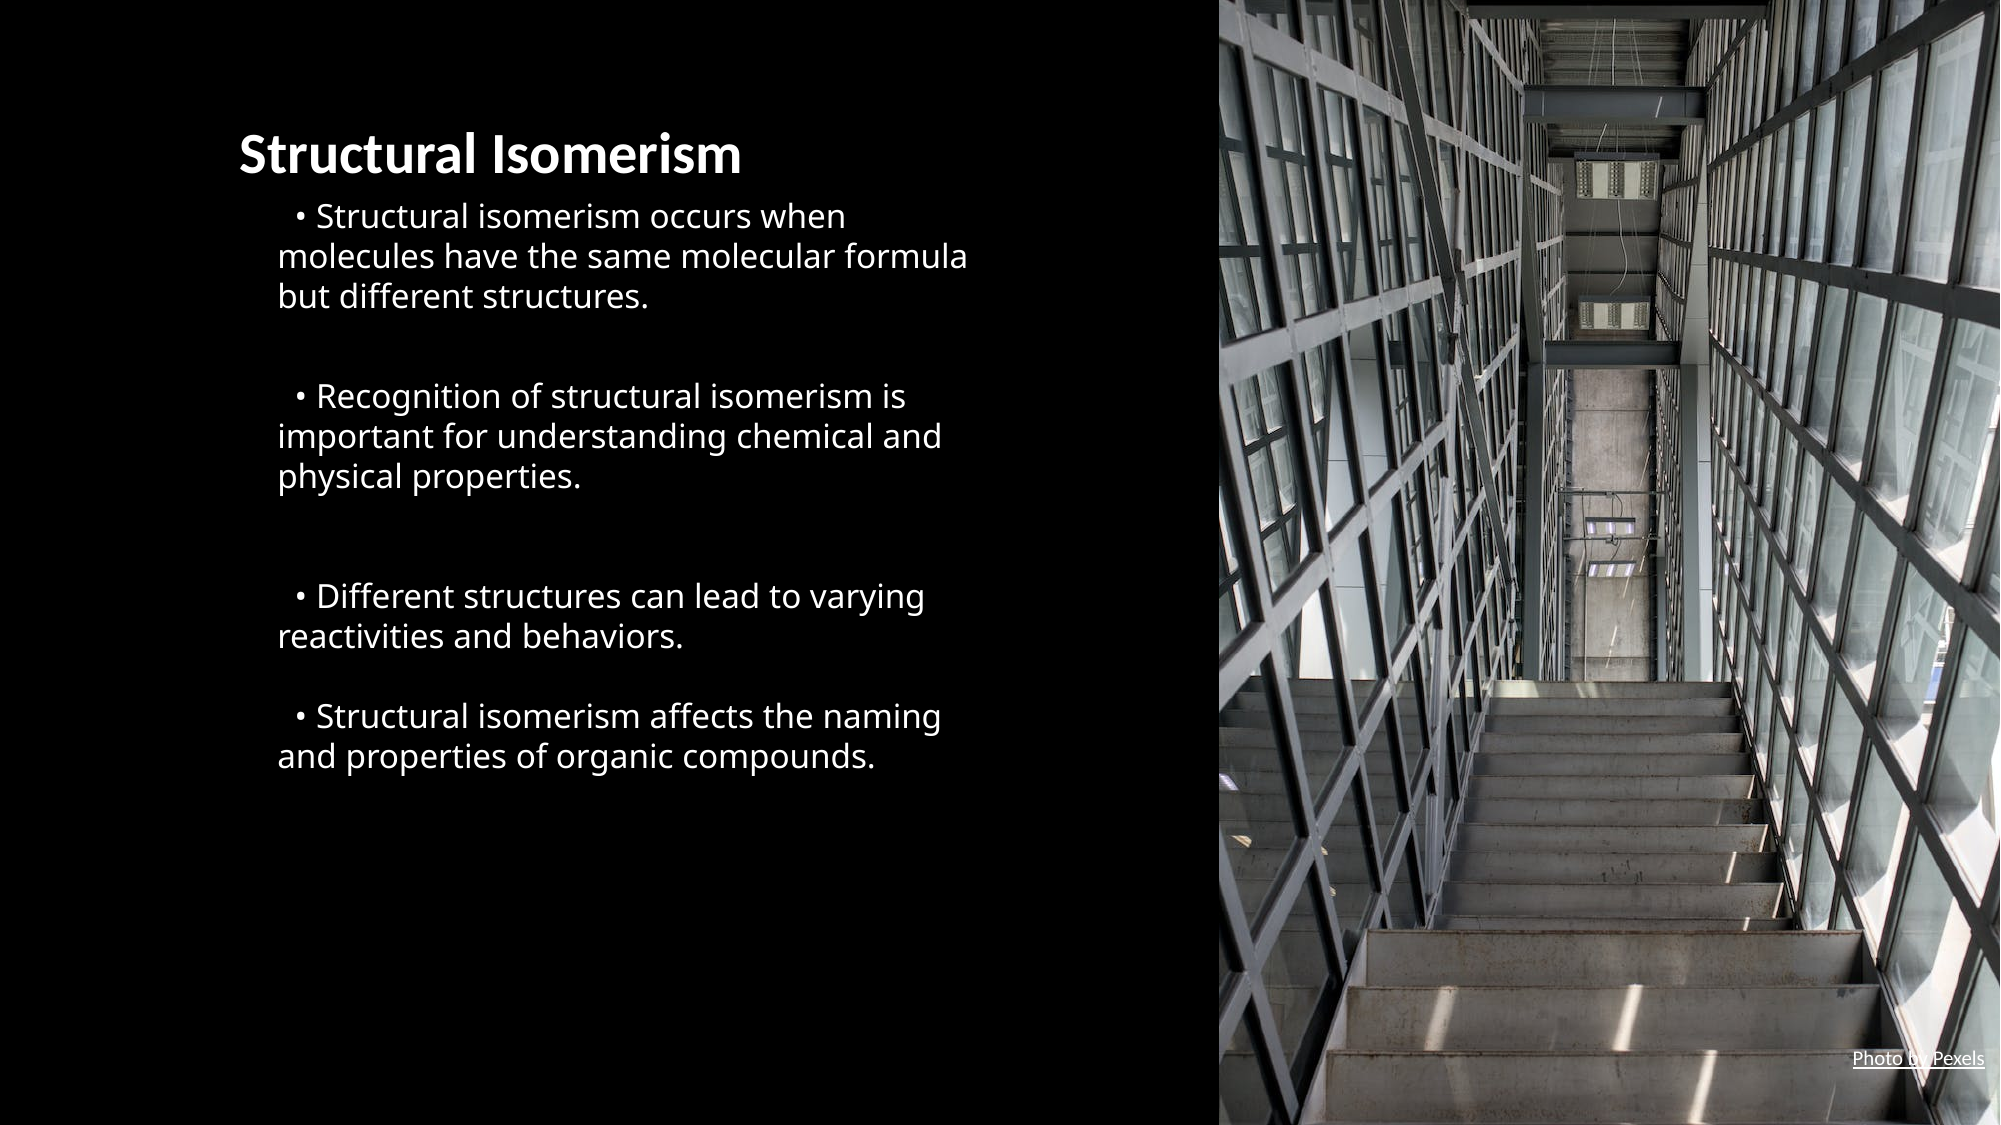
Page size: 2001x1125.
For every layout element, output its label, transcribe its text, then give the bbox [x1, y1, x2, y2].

text_box Structural Isomerism [225, 112, 1219, 188]
text_box • Structural isomerism occurs when molecules have the same molecular formula but different structures. [262, 217, 1013, 293]
picture [1219, 0, 2000, 1125]
text_box • Structural isomerism affects the naming and properties of organic compounds. [262, 697, 1013, 773]
text_box • Different structures can lead to varying reactivities and behaviors. [262, 577, 1013, 653]
text_box • Recognition of structural isomerism is important for understanding chemical and physical properties. [262, 397, 1013, 473]
